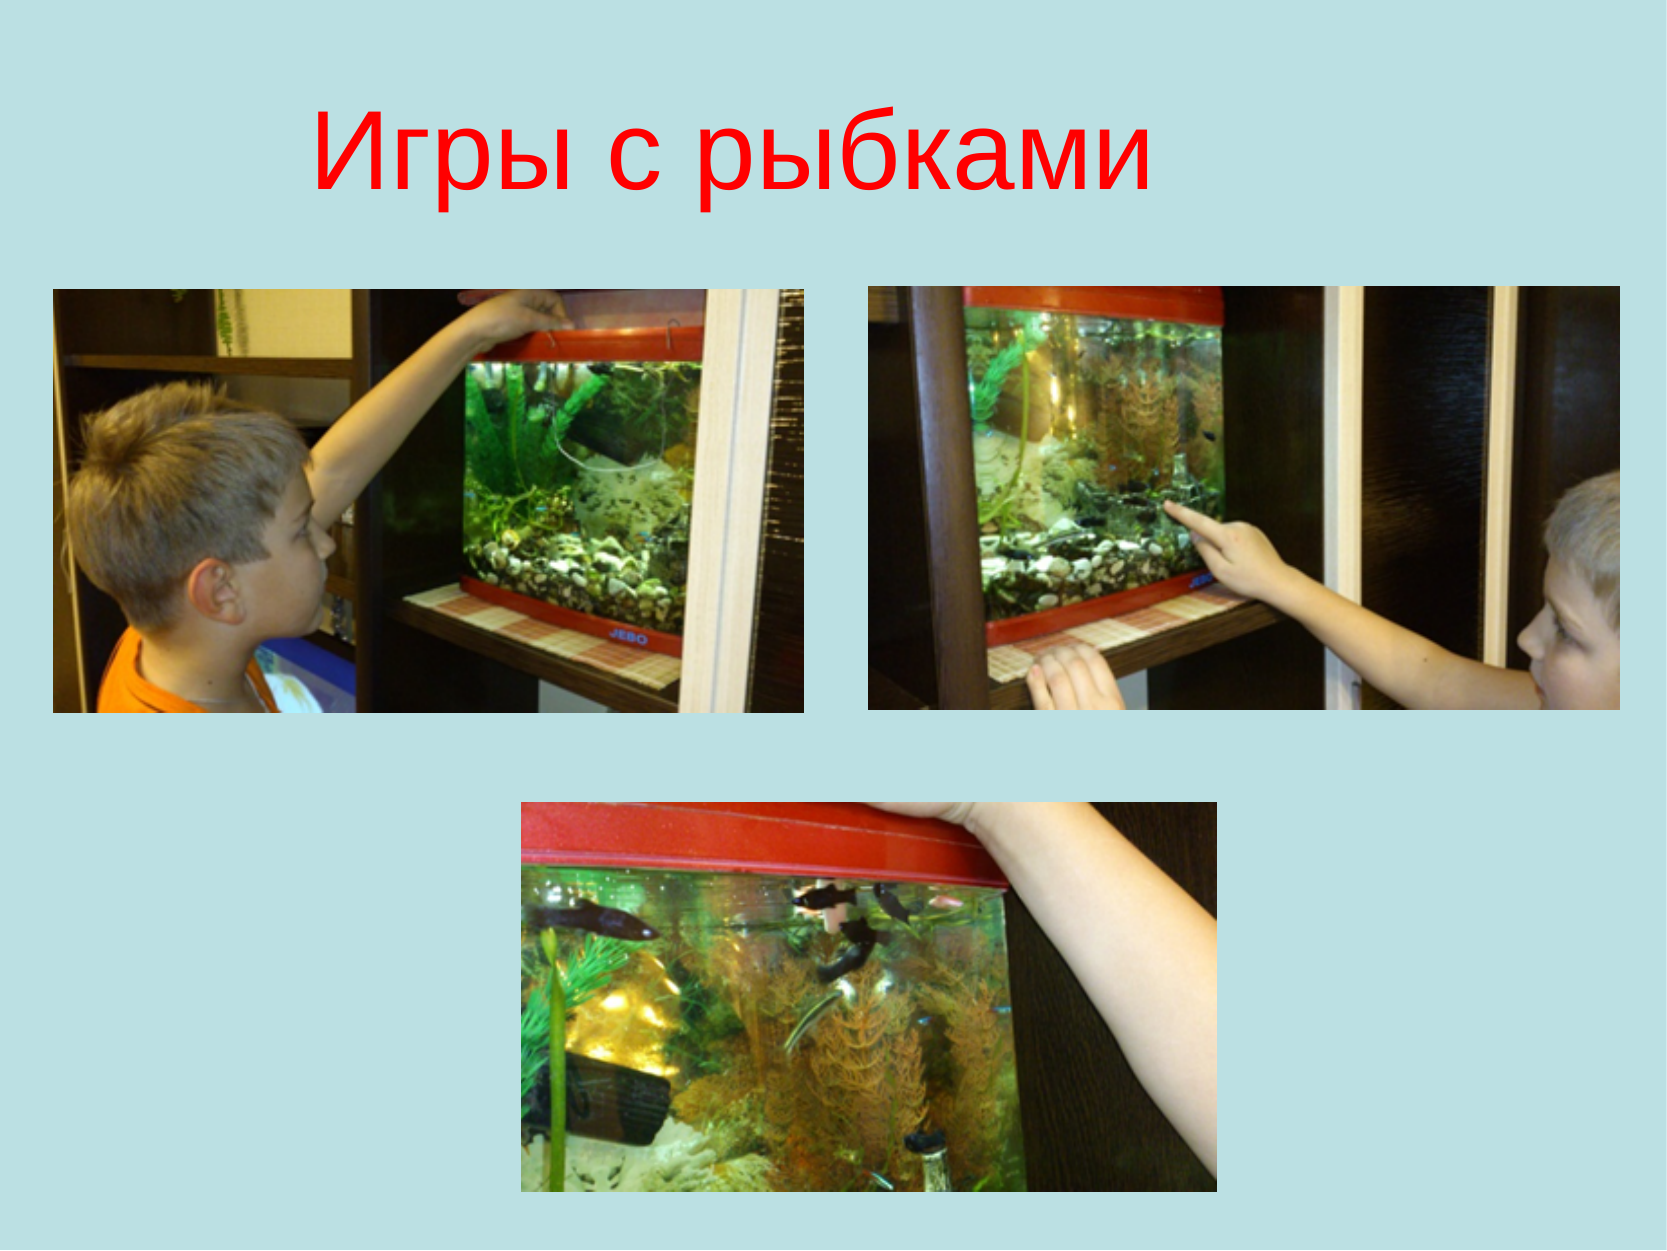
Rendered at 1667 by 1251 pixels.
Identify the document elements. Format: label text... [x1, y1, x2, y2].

picture [0, 0, 1667, 1250]
text_box Игры с рыбками [30, 69, 1436, 220]
